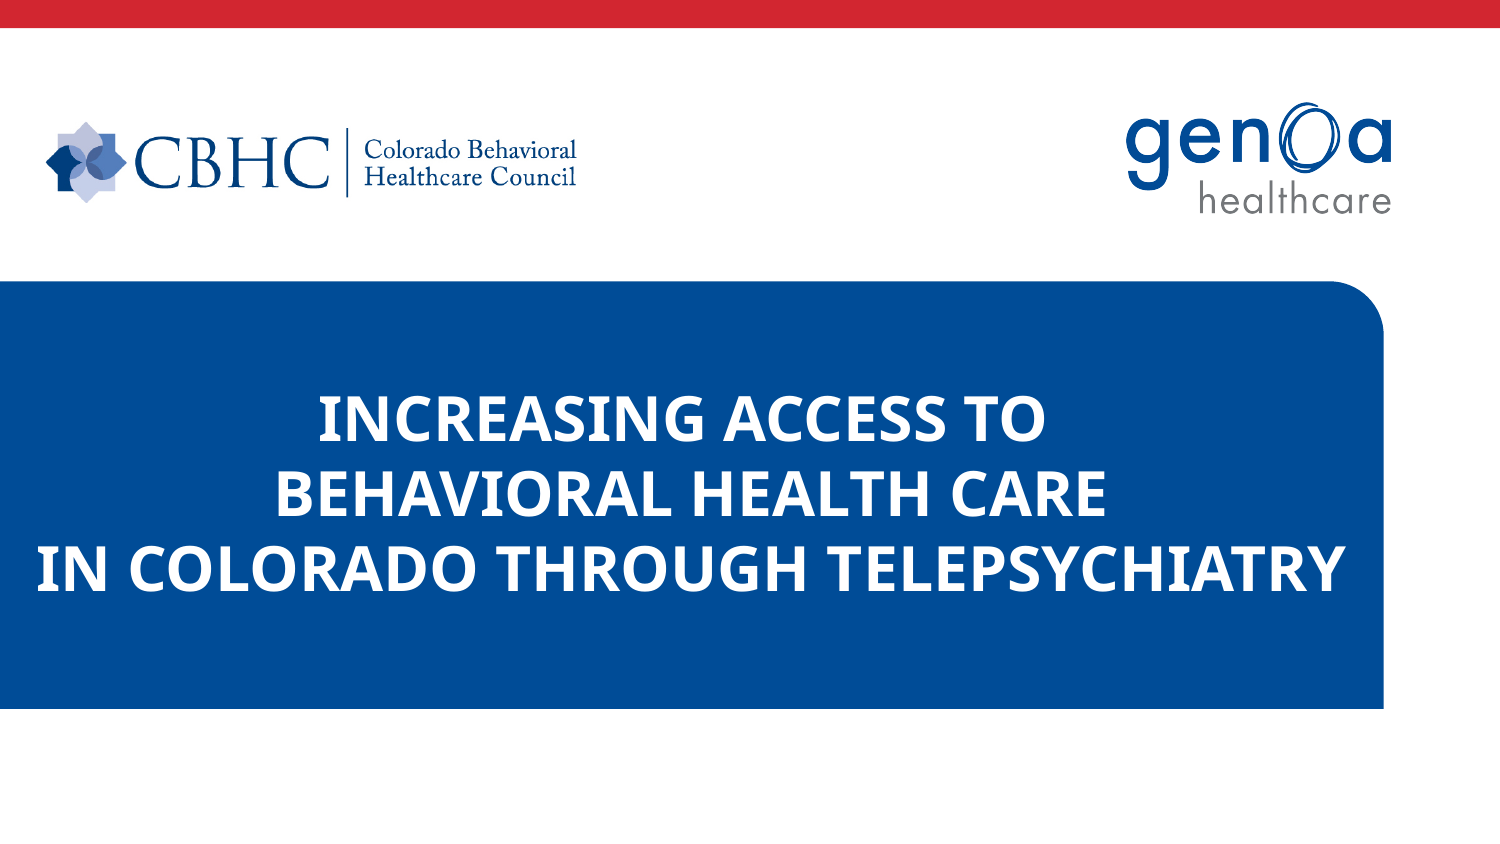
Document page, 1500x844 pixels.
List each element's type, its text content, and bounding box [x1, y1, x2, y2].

picture [1126, 102, 1391, 214]
title INCREASING ACCESS TO BEHAVIORAL HEALTH CARE IN COLORADO THROUGH TELEPSYCHIATRY [0, 391, 1383, 592]
picture [31, 109, 605, 213]
